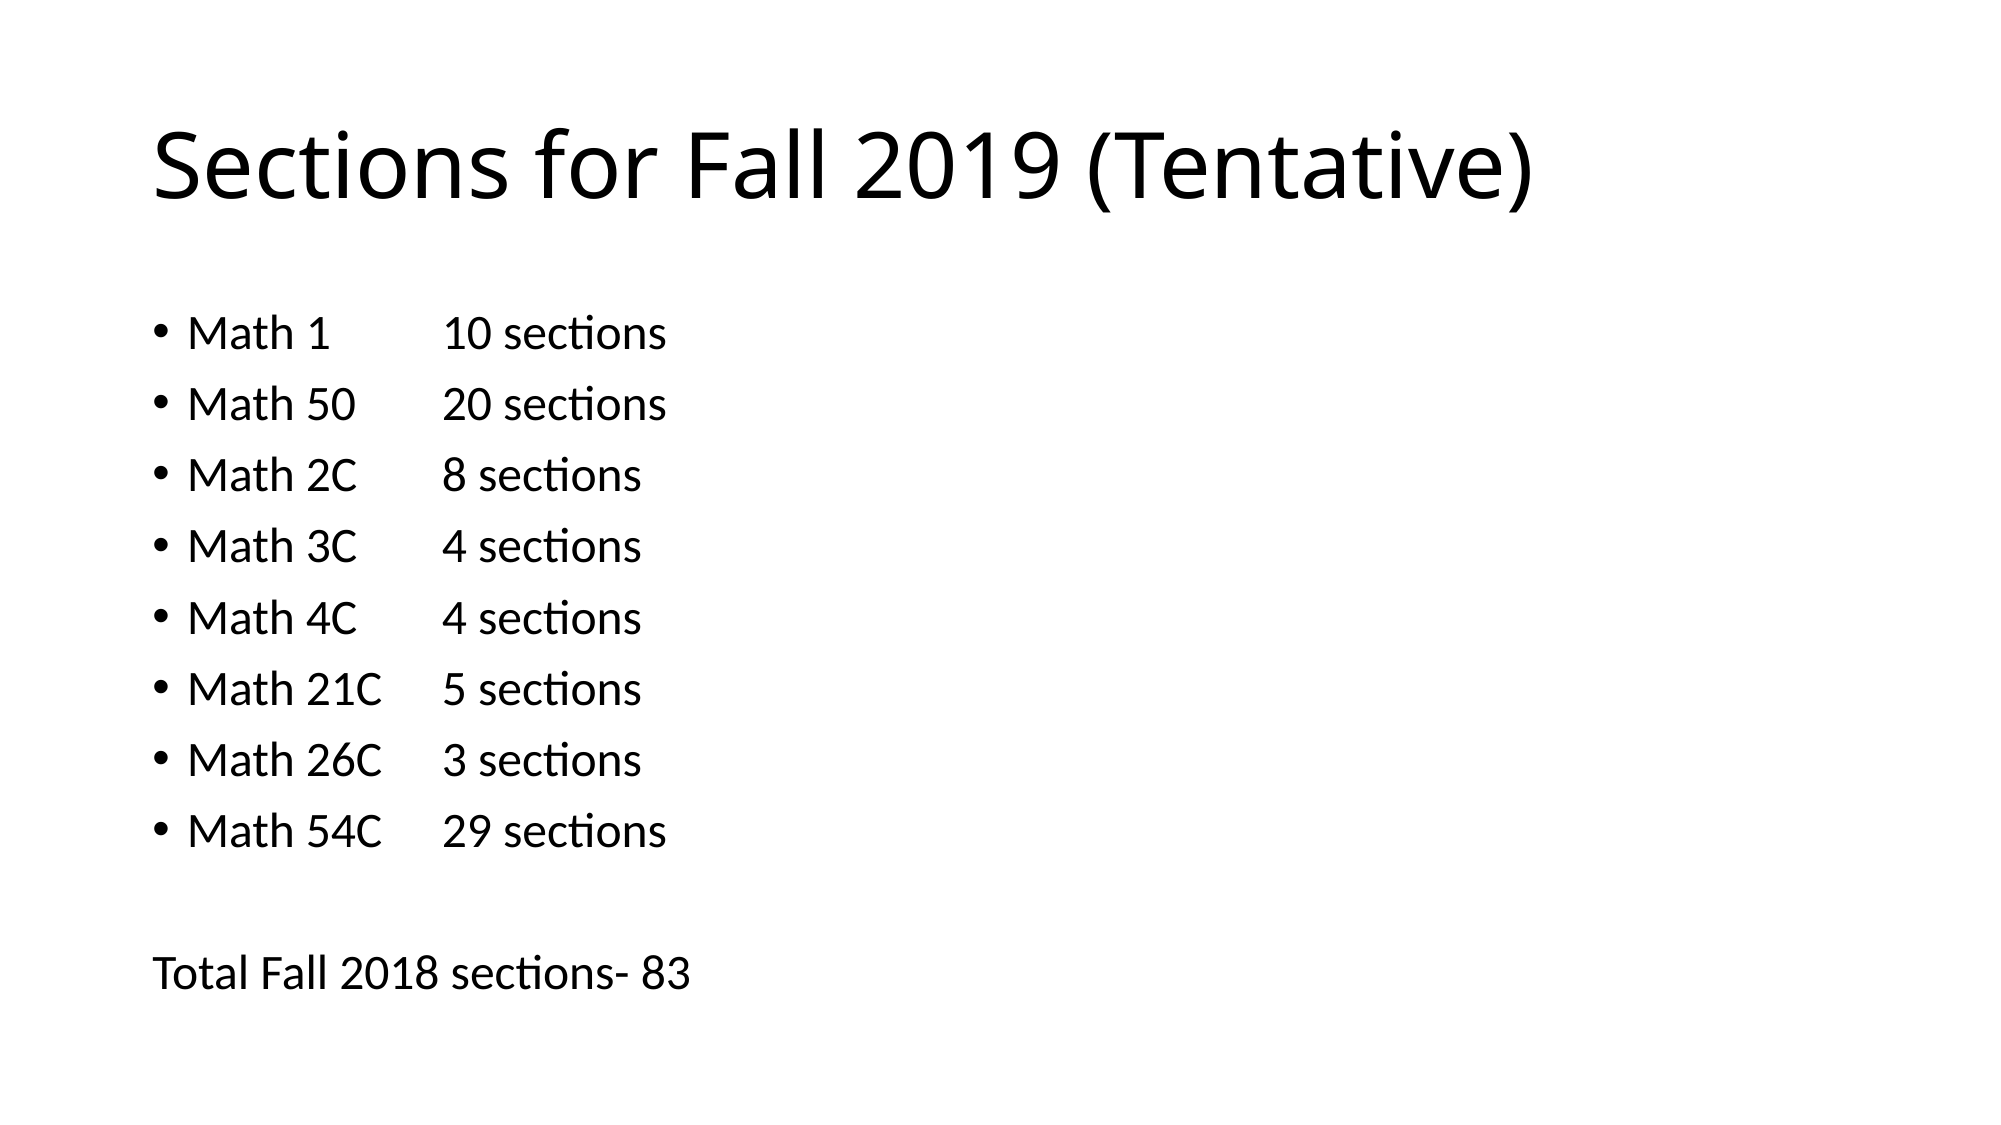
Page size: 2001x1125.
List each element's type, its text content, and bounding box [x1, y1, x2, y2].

title Sections for Fall 2019 (Tentative) [137, 59, 1863, 278]
list Math 1 10 sections Math 50 20 sections Math 2C 8 sections Math 3C 4 sections Math 4C 4 sections Math 21C 5 sections Math 26C 3 sections Math 54C 29 sections Total Fall 2018 sections- 83 [137, 299, 1863, 1014]
